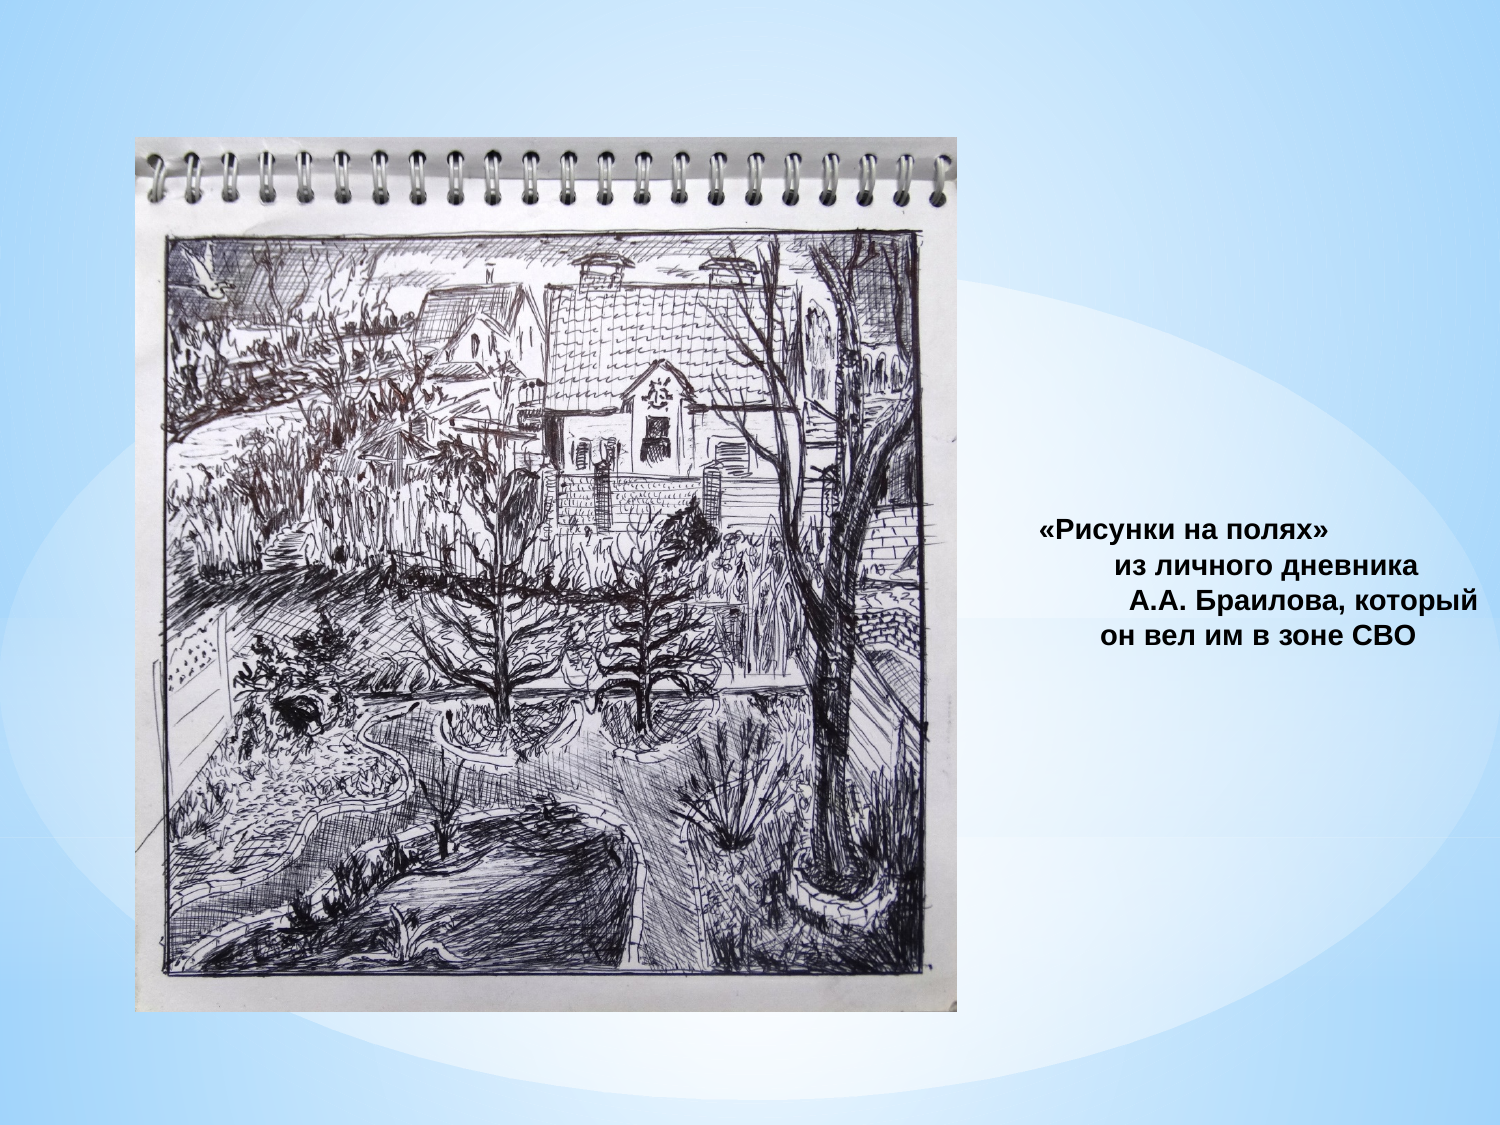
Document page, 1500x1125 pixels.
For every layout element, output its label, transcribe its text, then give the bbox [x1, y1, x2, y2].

picture [135, 136, 957, 1012]
list «Рисунки на полях» из личного дневника А.А. Браилова, который он вел им в зоне СВО [1022, 408, 1495, 681]
